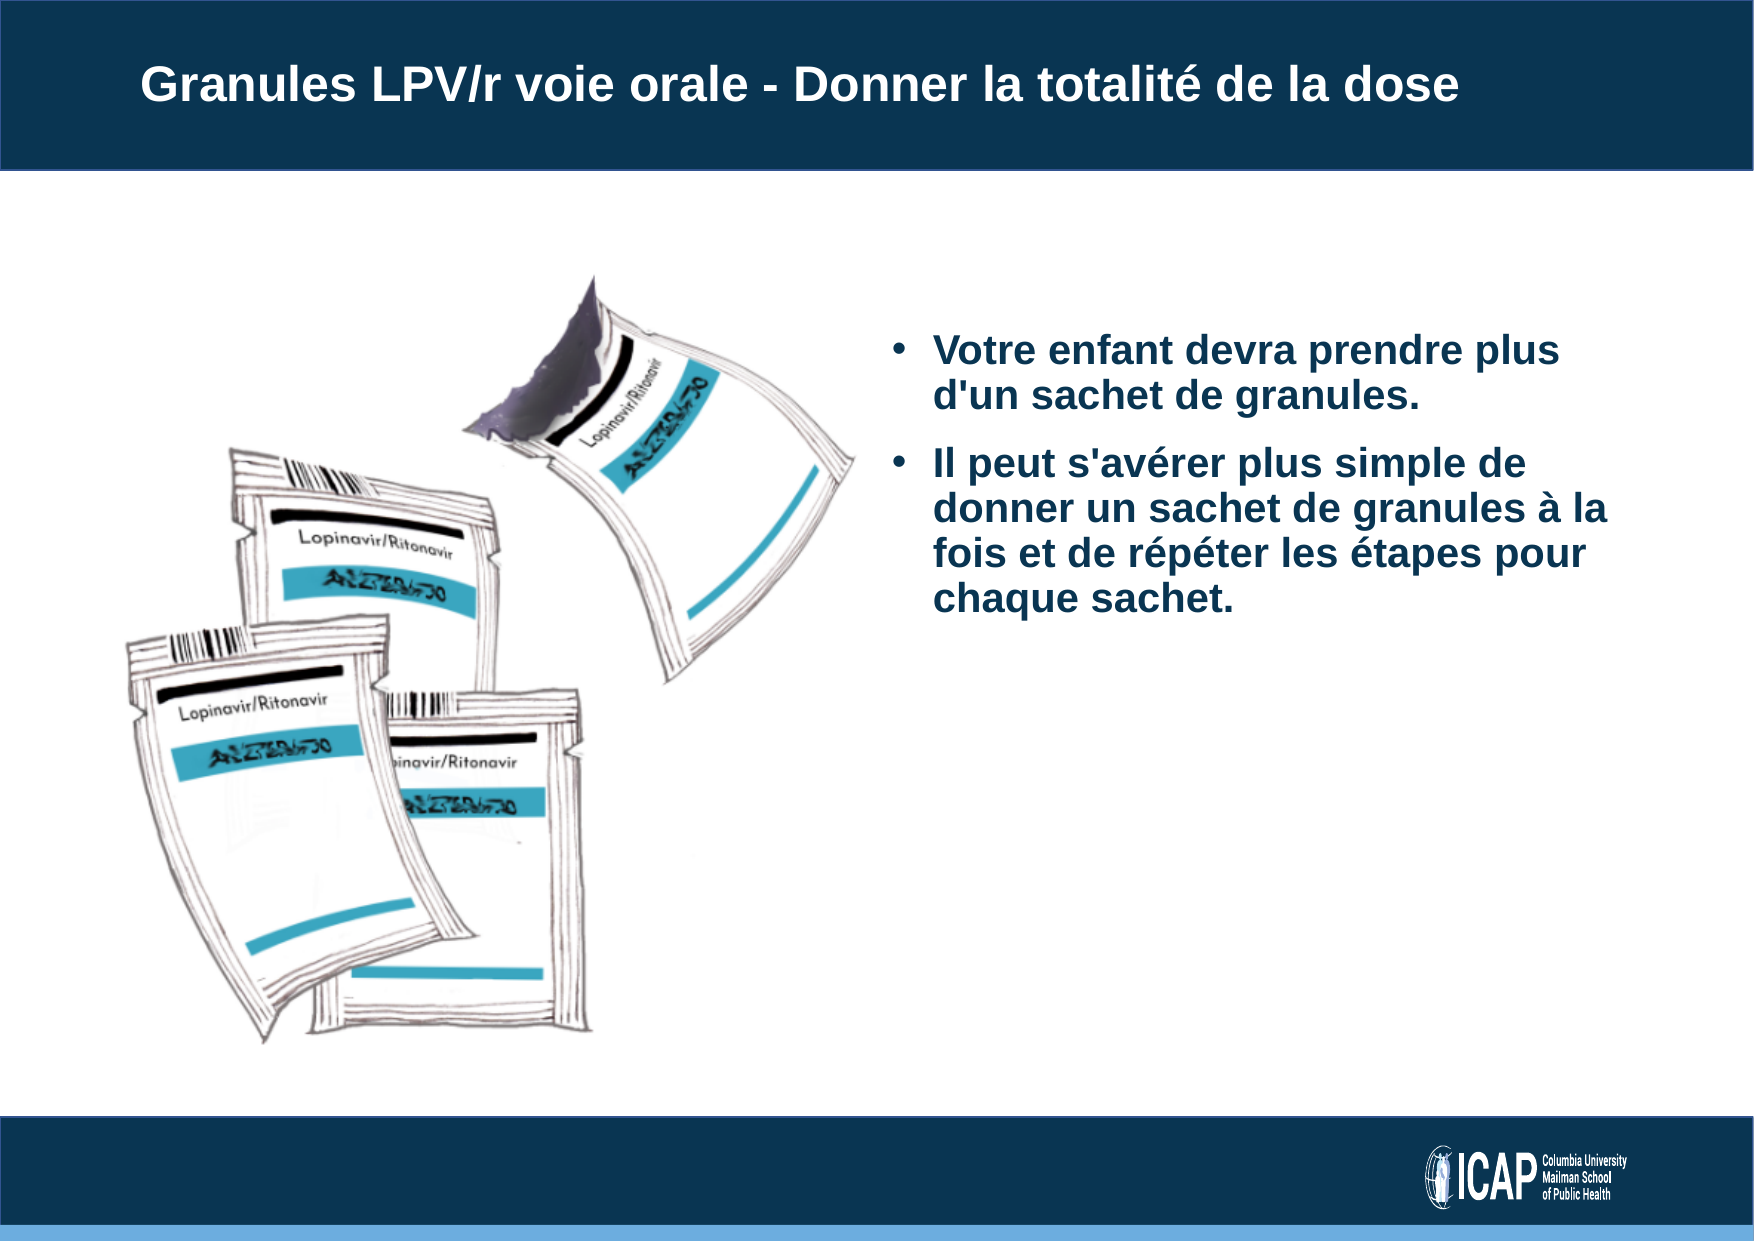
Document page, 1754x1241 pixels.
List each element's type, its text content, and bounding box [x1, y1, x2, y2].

list Votre enfant devra prendre plus d'un sachet de granules. Il peut s'avérer plus simple de donner un sachet de granules à la fois et de répéter les étapes pour chaque sachet. [876, 320, 1634, 1108]
picture [66, 270, 878, 1058]
title Granules LPV/r voie orale - Donner la totalité de la dose [125, 0, 1633, 171]
text_box [0, 1224, 1754, 1241]
